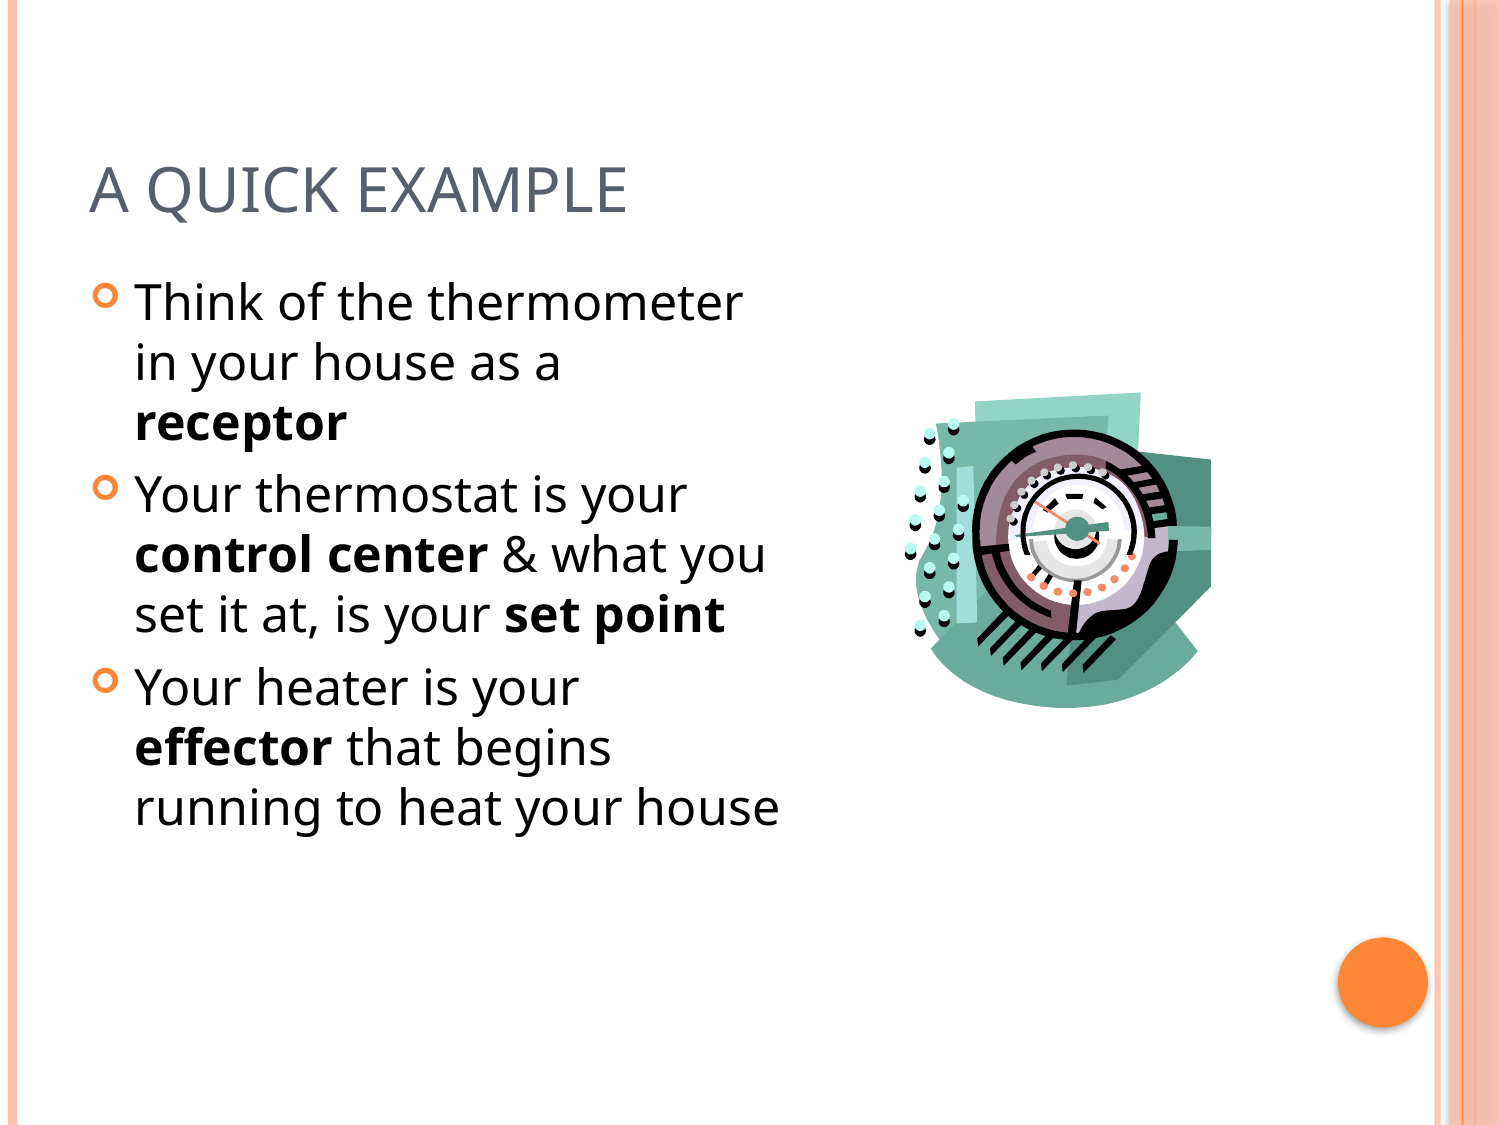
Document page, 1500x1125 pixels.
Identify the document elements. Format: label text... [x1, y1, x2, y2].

list Think of the thermometer in your house as a receptor Your thermostat is your control center & what you set it at, is your set point Your heater is your effector that begins running to heat your house [75, 262, 800, 1013]
picture [899, 386, 1228, 726]
title A quick example [75, 45, 1300, 233]
